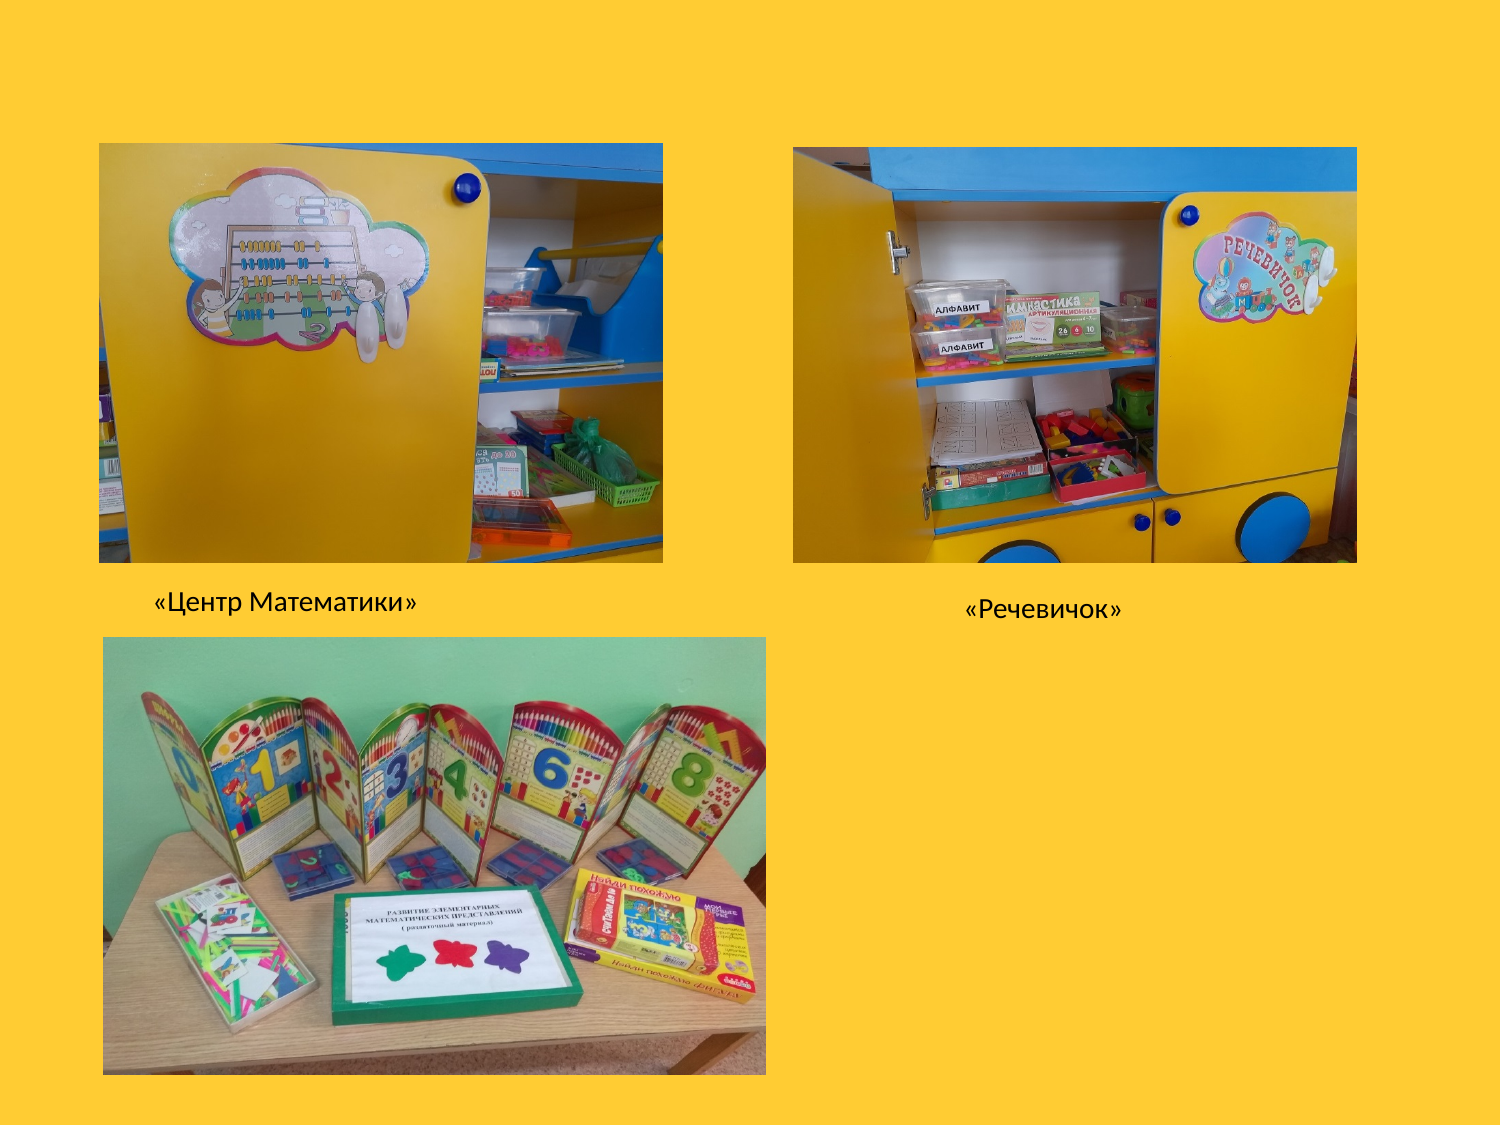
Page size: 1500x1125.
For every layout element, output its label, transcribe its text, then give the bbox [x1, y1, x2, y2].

picture [102, 637, 766, 1076]
picture [99, 143, 663, 563]
picture [793, 147, 1357, 563]
text_box «Центр Математики» [137, 574, 638, 625]
text_box «Речевичок» [825, 512, 1475, 633]
